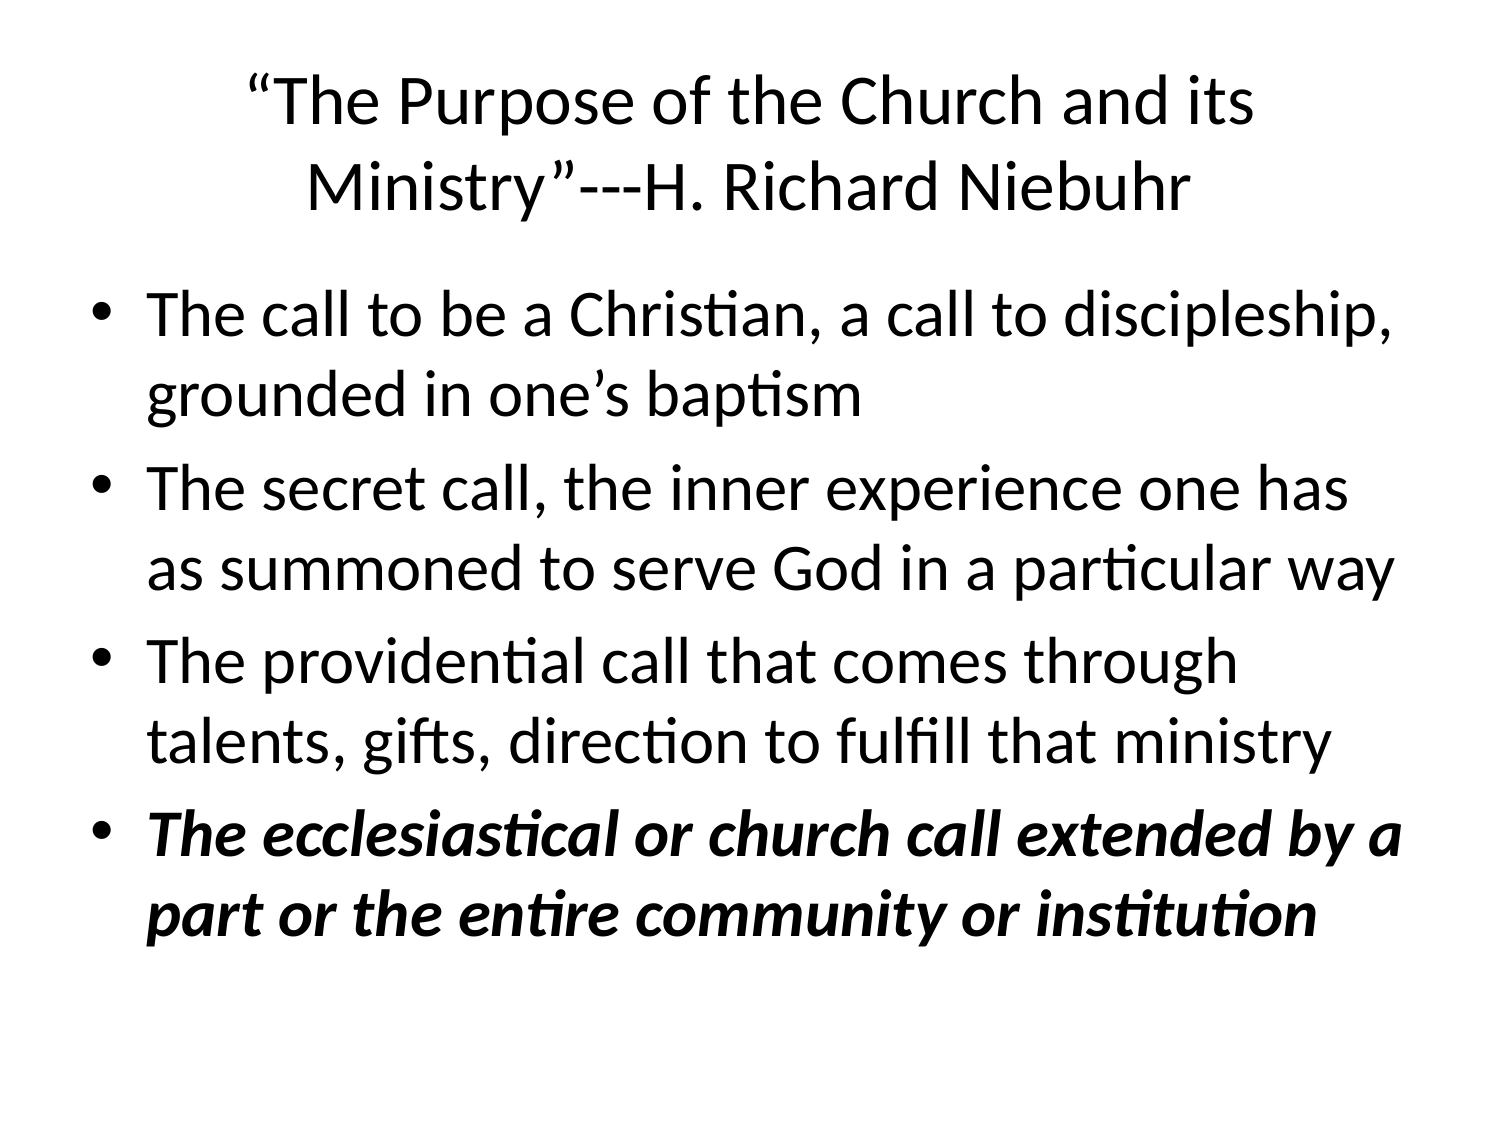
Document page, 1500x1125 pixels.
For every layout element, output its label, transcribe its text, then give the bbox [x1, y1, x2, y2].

list The call to be a Christian, a call to discipleship, grounded in one’s baptism The secret call, the inner experience one has as summoned to serve God in a particular way The providential call that comes through talents, gifts, direction to fulfill that ministry The ecclesiastical or church call extended by a part or the entire community or institution [75, 262, 1425, 1005]
title “The Purpose of the Church and its Ministry”---H. Richard Niebuhr [75, 45, 1425, 233]
